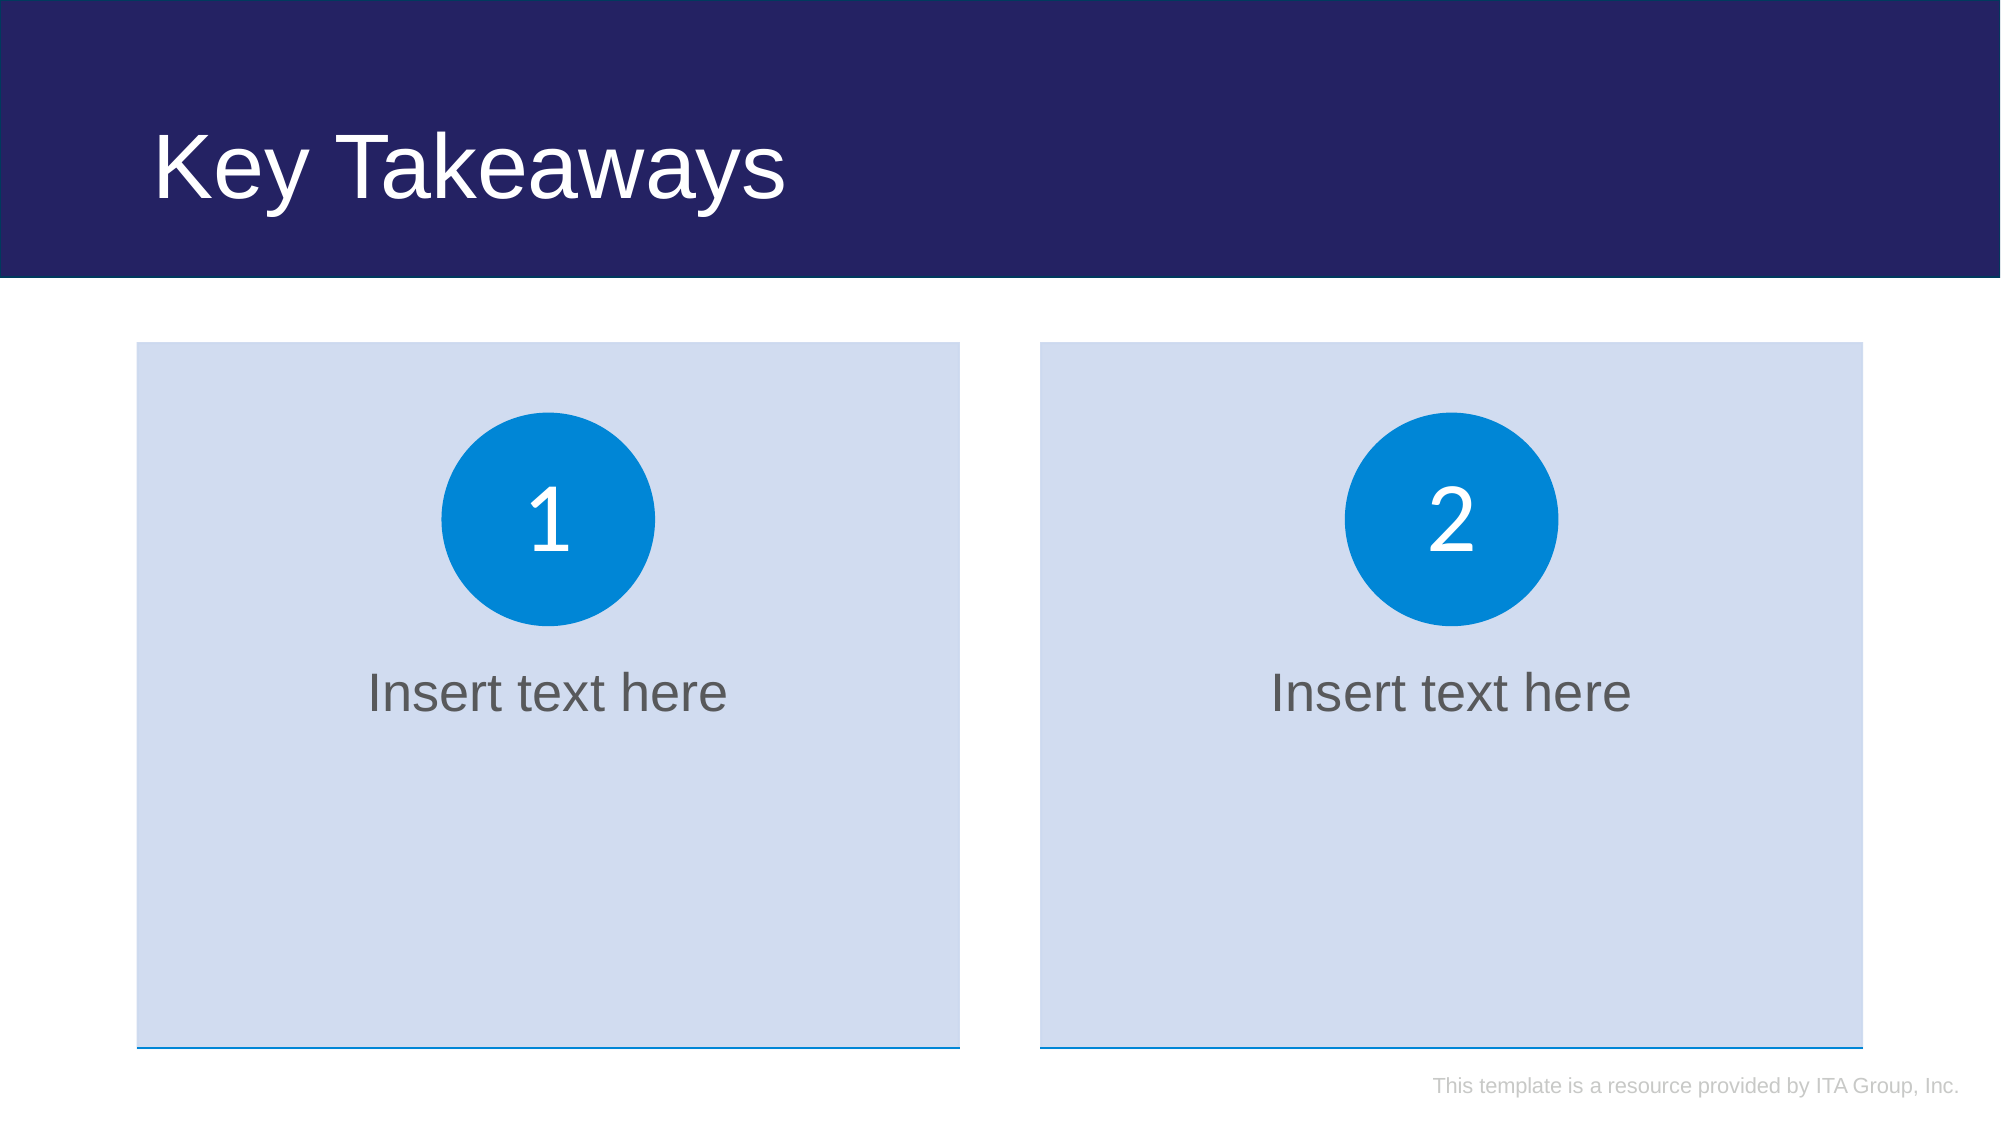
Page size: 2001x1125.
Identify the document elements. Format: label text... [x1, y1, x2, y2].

title Key Takeaways [137, 59, 1863, 278]
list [137, 343, 1863, 1049]
